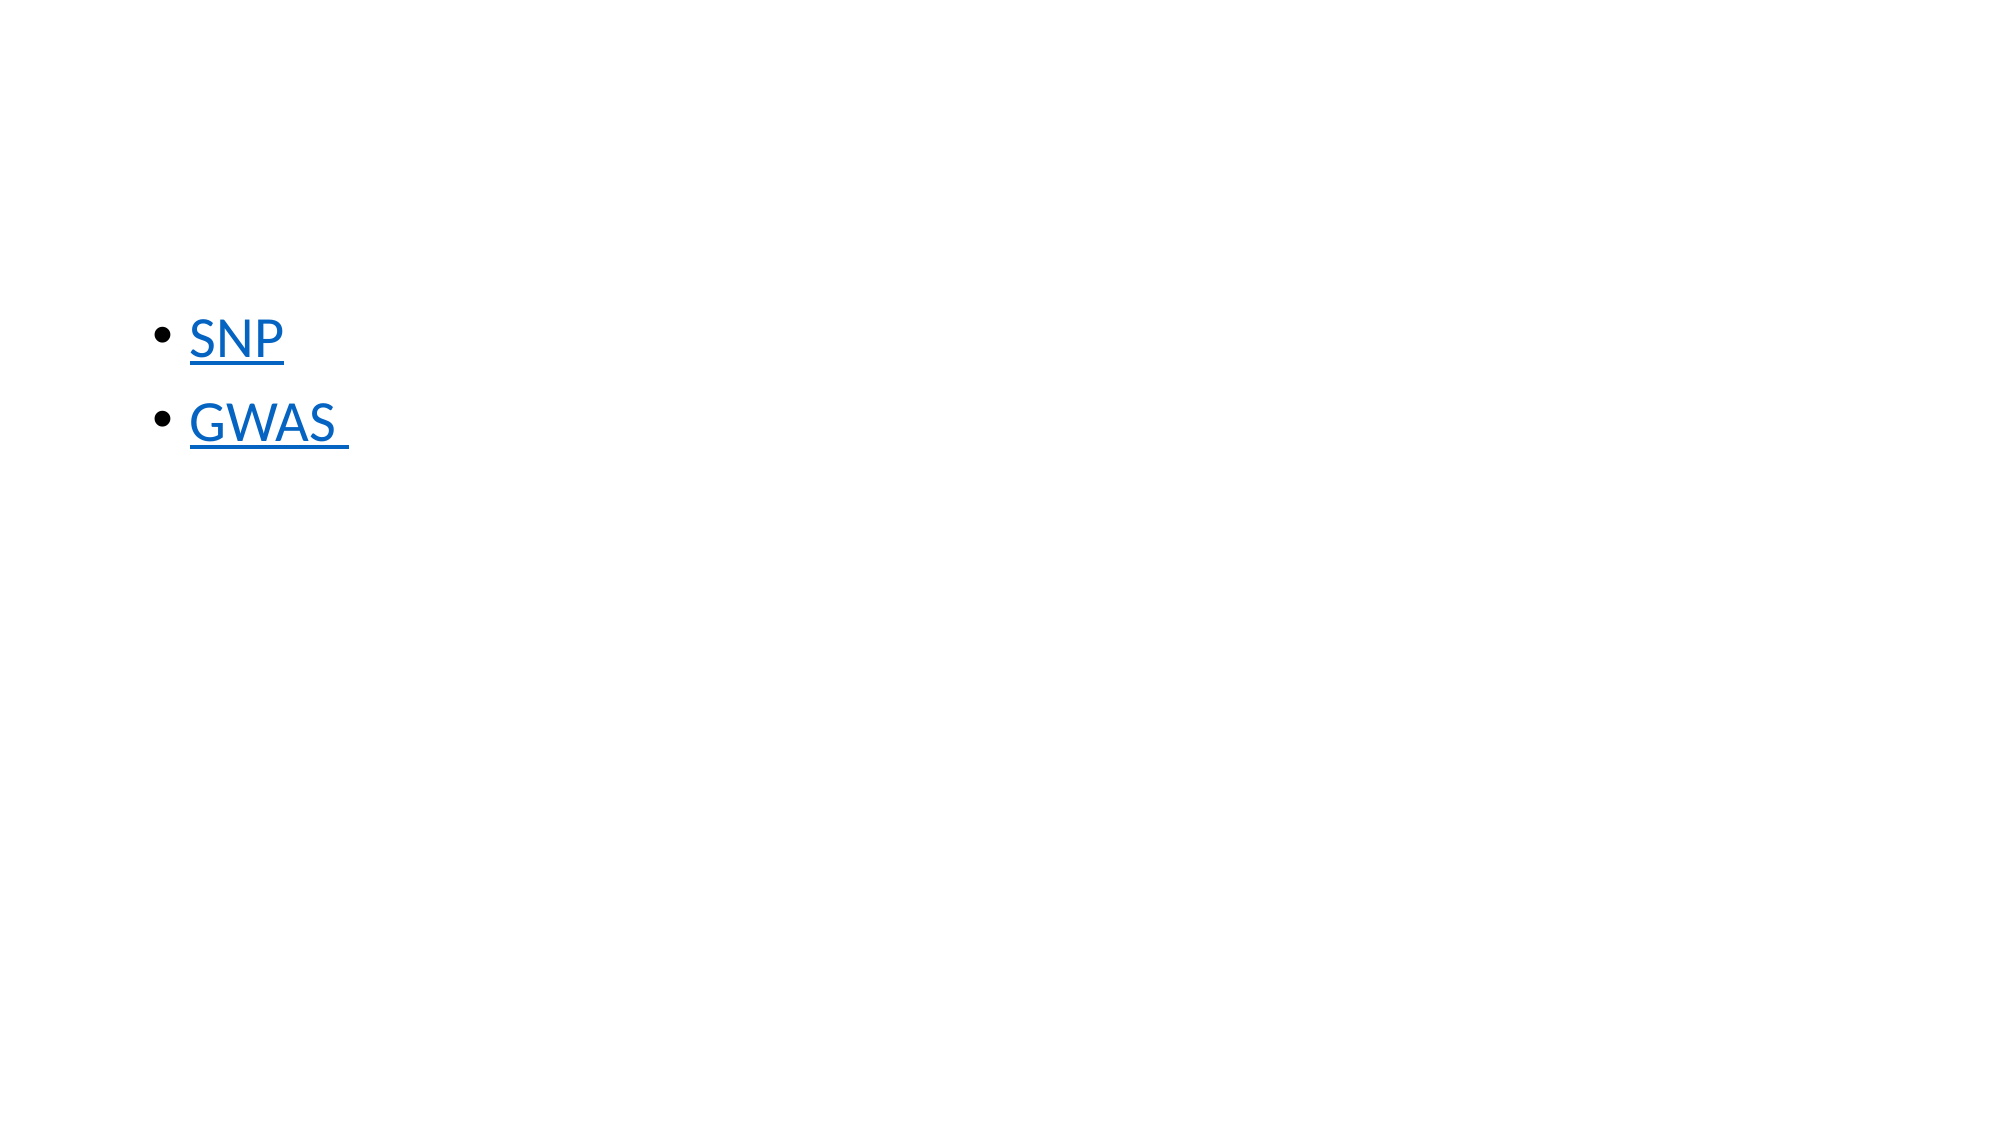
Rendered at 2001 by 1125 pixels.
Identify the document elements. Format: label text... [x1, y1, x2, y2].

list SNP GWAS [137, 299, 367, 953]
